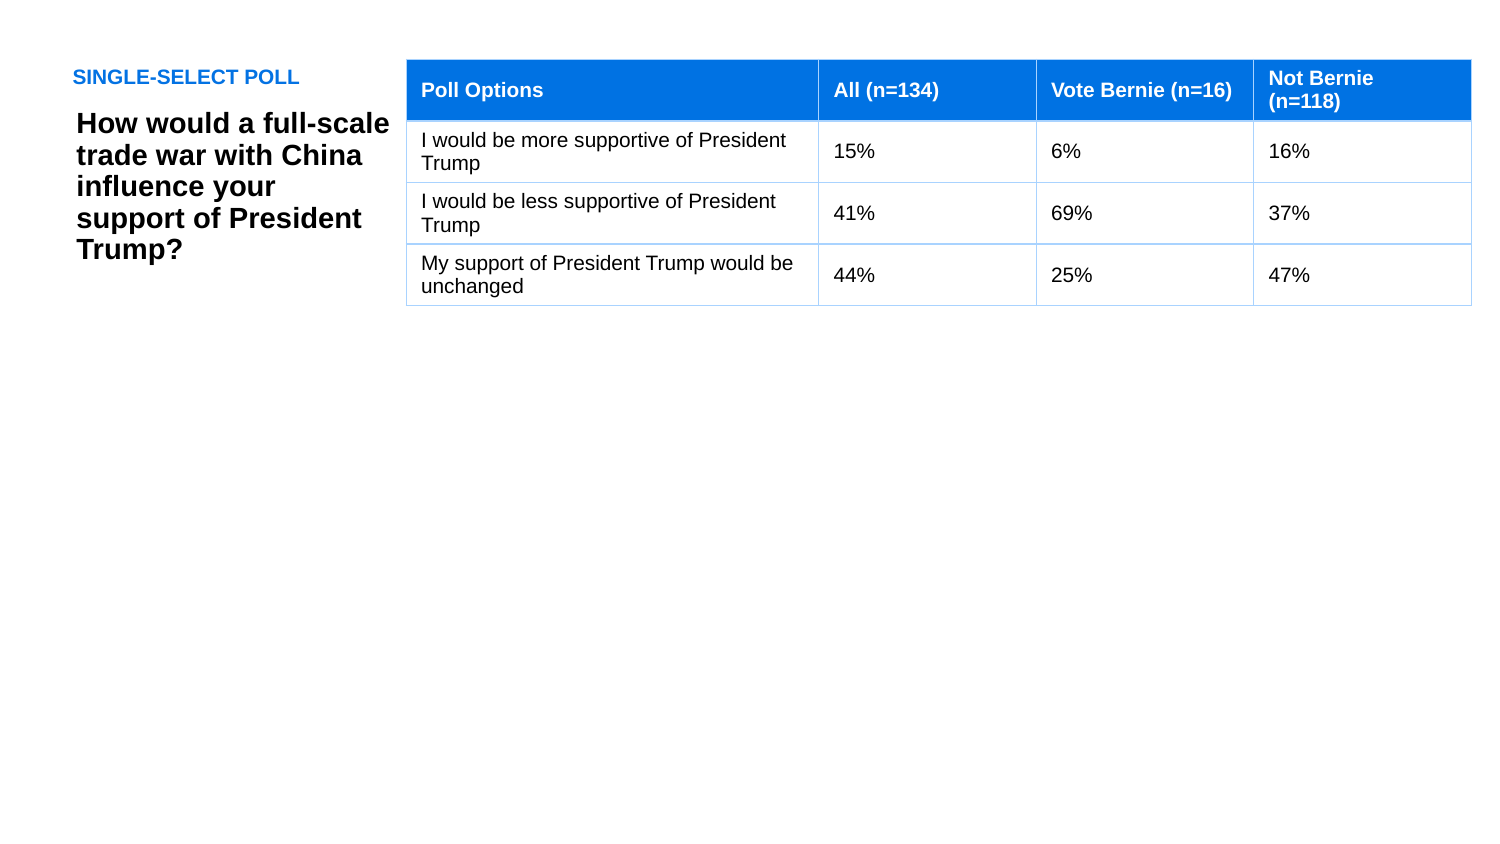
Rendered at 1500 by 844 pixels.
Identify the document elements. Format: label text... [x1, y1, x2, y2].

list How would a full-scale trade war with China influence your support of President Trump? [61, 102, 407, 763]
table_cell 37% [1254, 183, 1471, 243]
list SINGLE-SELECT POLL [57, 59, 406, 102]
table_header All (n=134) [819, 60, 1036, 120]
table_header Not Bernie (n=118) [1254, 60, 1471, 120]
table_cell I would be more supportive of President Trump [407, 122, 818, 182]
table_cell 44% [819, 245, 1036, 305]
table_cell 25% [1037, 245, 1253, 305]
table_cell My support of President Trump would be unchanged [407, 245, 818, 305]
table_cell 15% [819, 122, 1036, 182]
table_header Vote Bernie (n=16) [1037, 60, 1253, 120]
table_cell 47% [1254, 245, 1471, 305]
table_cell I would be less supportive of President Trump [407, 183, 818, 243]
table_cell 41% [819, 183, 1036, 243]
table_cell 16% [1254, 122, 1471, 182]
table_cell 69% [1037, 183, 1253, 243]
table_header Poll Options [407, 60, 818, 120]
table_cell 6% [1037, 122, 1253, 182]
